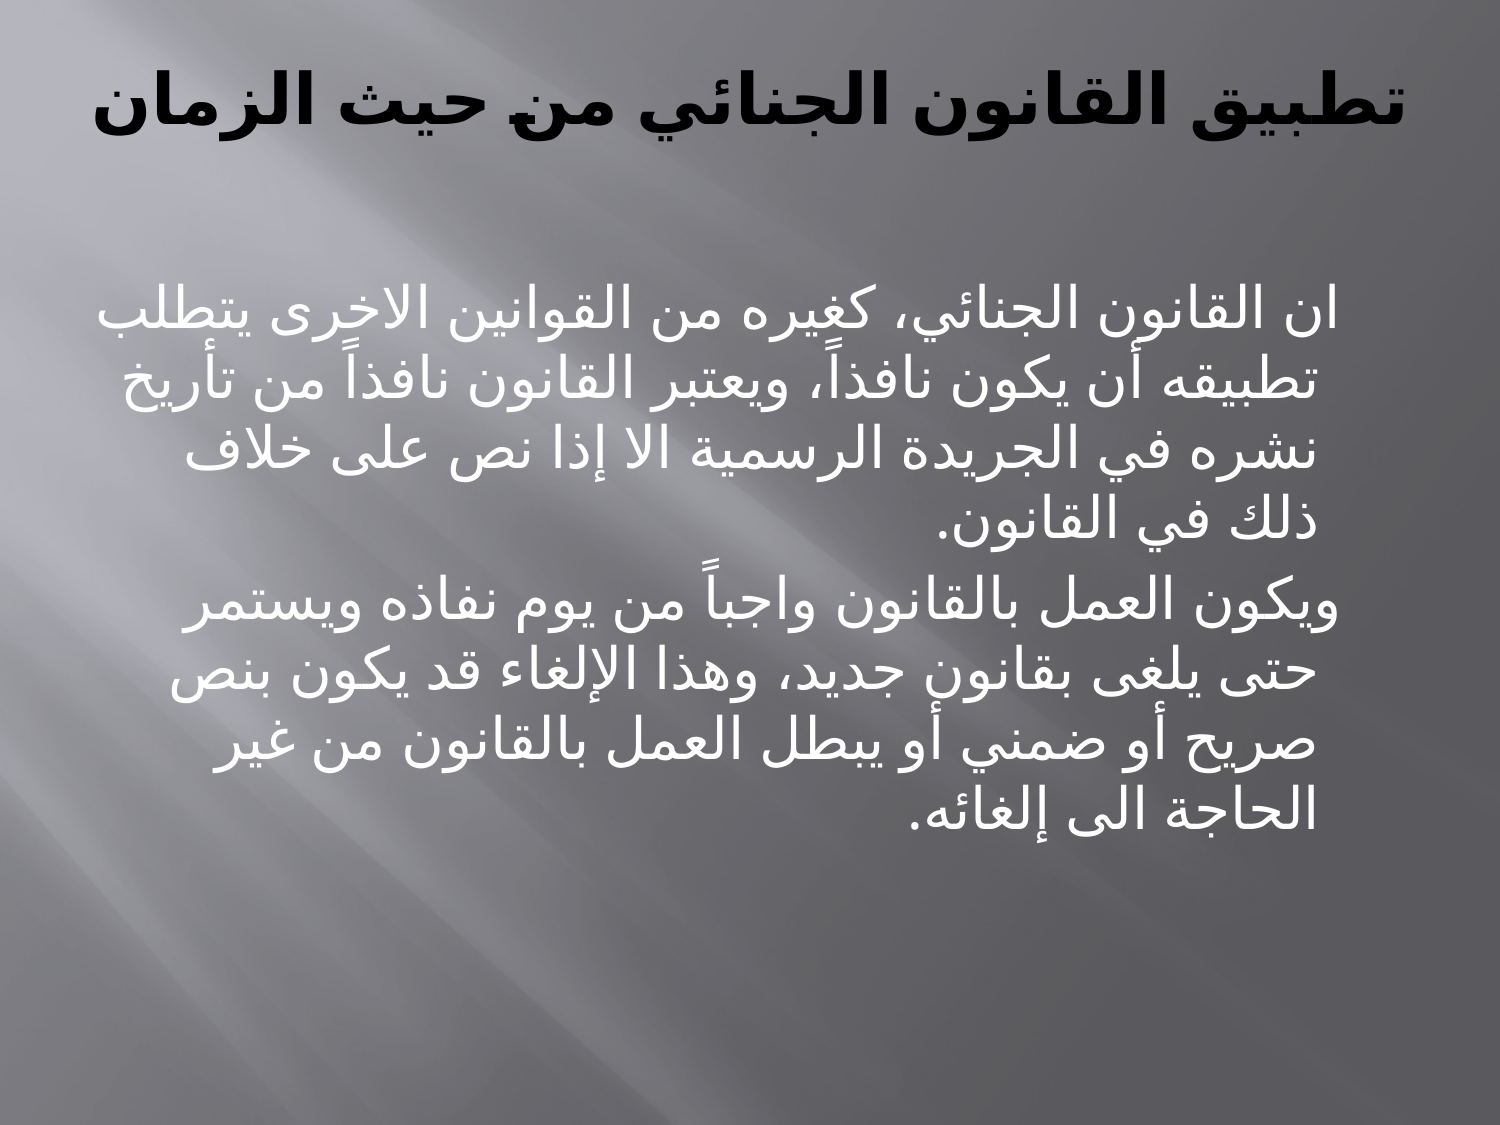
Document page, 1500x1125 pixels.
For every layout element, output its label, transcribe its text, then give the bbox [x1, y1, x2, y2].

list ان القانون الجنائي، كغيره من القوانين الاخرى يتطلب تطبيقه أن يكون نافذاً، ويعتبر القانون نافذاً من تأريخ نشره في الجريدة الرسمية الا إذا نص على خلاف ذلك في القانون. ويكون العمل بالقانون واجباً من يوم نفاذه ويستمر حتى يلغى بقانون جديد، وهذا الإلغاء قد يكون بنص صريح أو ضمني أو يبطل العمل بالقانون من غير الحاجة الى إلغائه. [75, 262, 1425, 1035]
title تطبيق القانون الجنائي من حيث الزمان [75, 45, 1425, 233]
